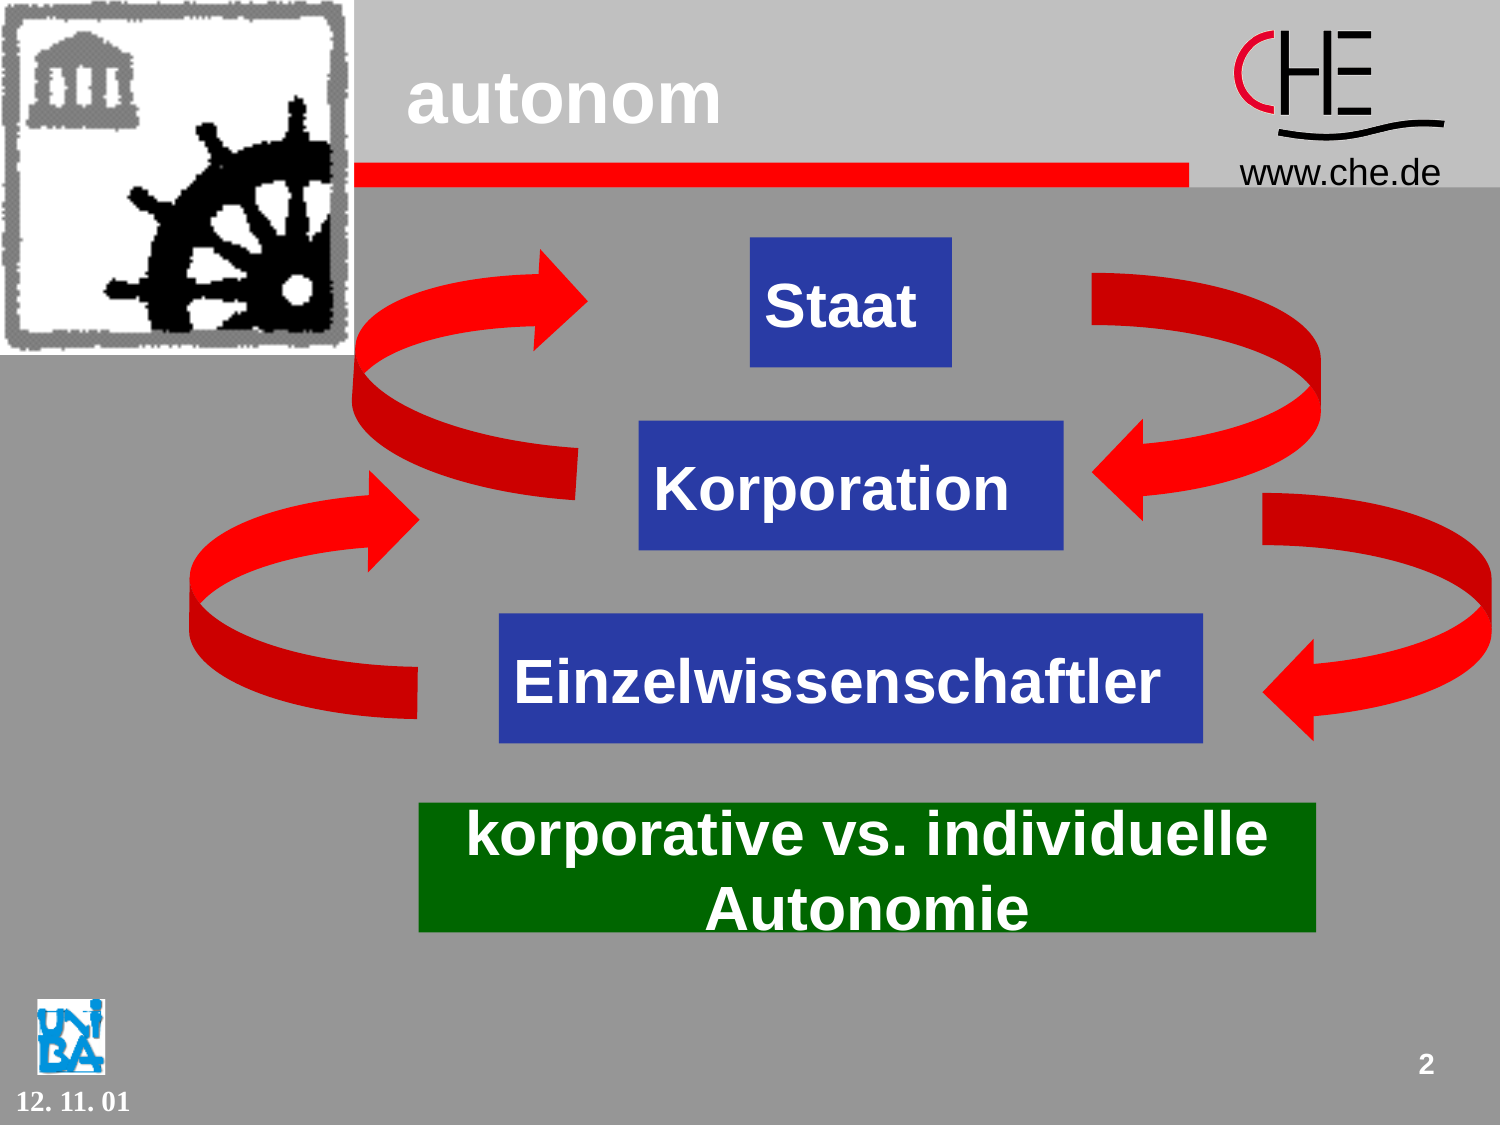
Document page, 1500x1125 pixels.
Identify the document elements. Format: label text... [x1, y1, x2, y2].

text_box Korporation [638, 420, 1064, 551]
text_box [1262, 492, 1492, 742]
text_box korporative vs. individuelle Autonomie [418, 802, 1317, 933]
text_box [37, 999, 106, 1075]
slide_number 2 [1362, 1037, 1450, 1100]
title autonom [391, 37, 1252, 150]
text_box Staat [749, 237, 952, 368]
text_box [351, 249, 588, 501]
text_box [1091, 272, 1321, 522]
text_box [189, 470, 420, 720]
text_box Einzelwissenschaftler [498, 613, 1204, 744]
picture [1233, 27, 1446, 143]
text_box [0, 0, 355, 355]
text_box [1262, 24, 1475, 100]
